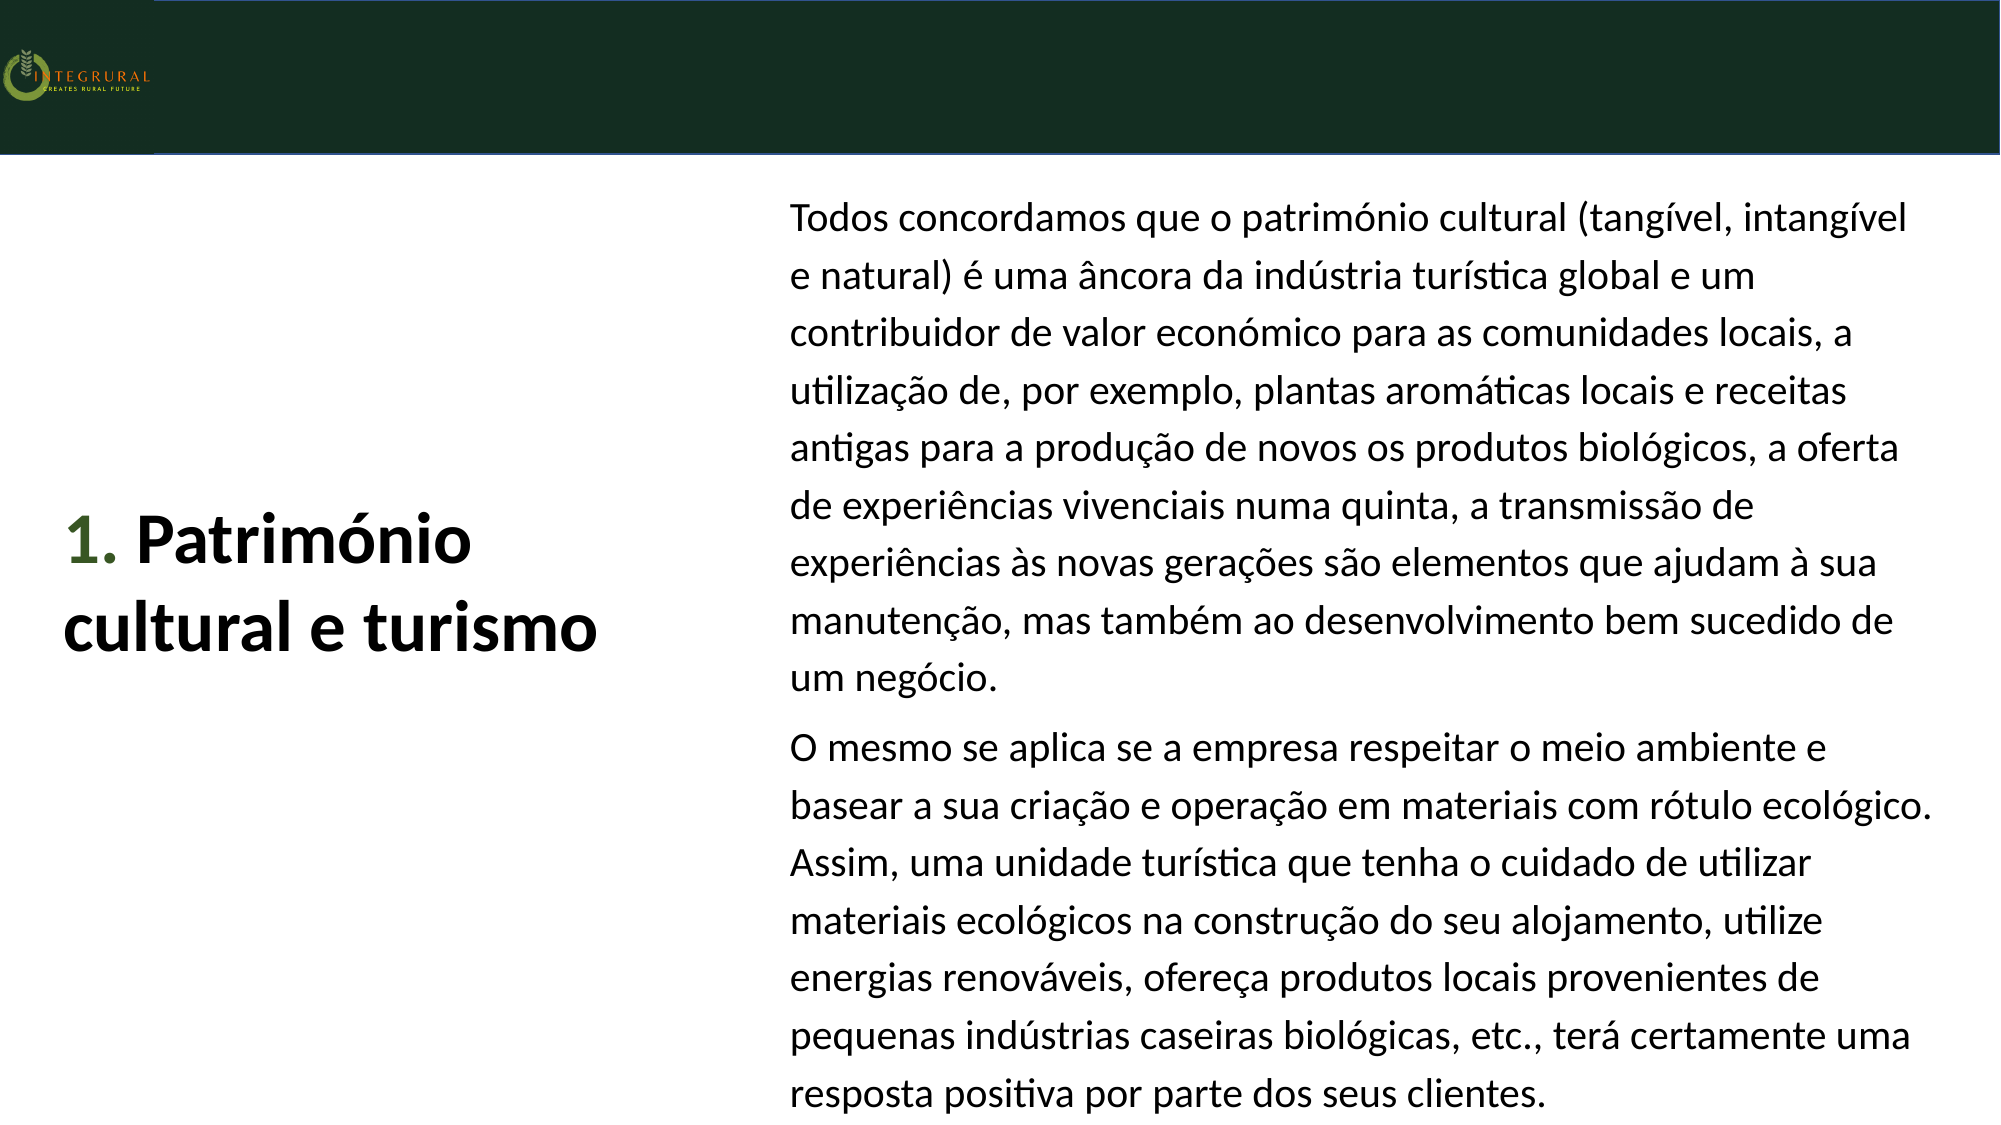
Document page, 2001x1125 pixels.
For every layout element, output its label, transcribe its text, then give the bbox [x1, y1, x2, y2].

text_box [156, 0, 2000, 154]
text_box Todos concordamos que o património cultural (tangível, intangível e natural) é uma âncora da indústria turística global e um contribuidor de valor económico para as comunidades locais, a utilização de, por exemplo, plantas aromáticas locais e receitas antigas para a produção de novos os produtos biológicos, a oferta de experiências vivenciais numa quinta, a transmissão de experiências às novas gerações são elementos que ajudam à sua manutenção, mas também ao desenvolvimento bem sucedido de um negócio. O mesmo se aplica se a empresa respeitar o meio ambiente e basear a sua criação e operação em materiais com rótulo ecológico. Assim, uma unidade turística que tenha o cuidado de utilizar materiais ecológicos na construção do seu alojamento, utilize energias renováveis, ofereça produtos locais provenientes de pequenas indústrias caseiras biológicas, etc., terá certamente uma resposta positiva por parte dos seus clientes. [774, 174, 1950, 1125]
text_box 1. Património cultural e turismo [48, 483, 713, 674]
picture [0, 0, 154, 154]
